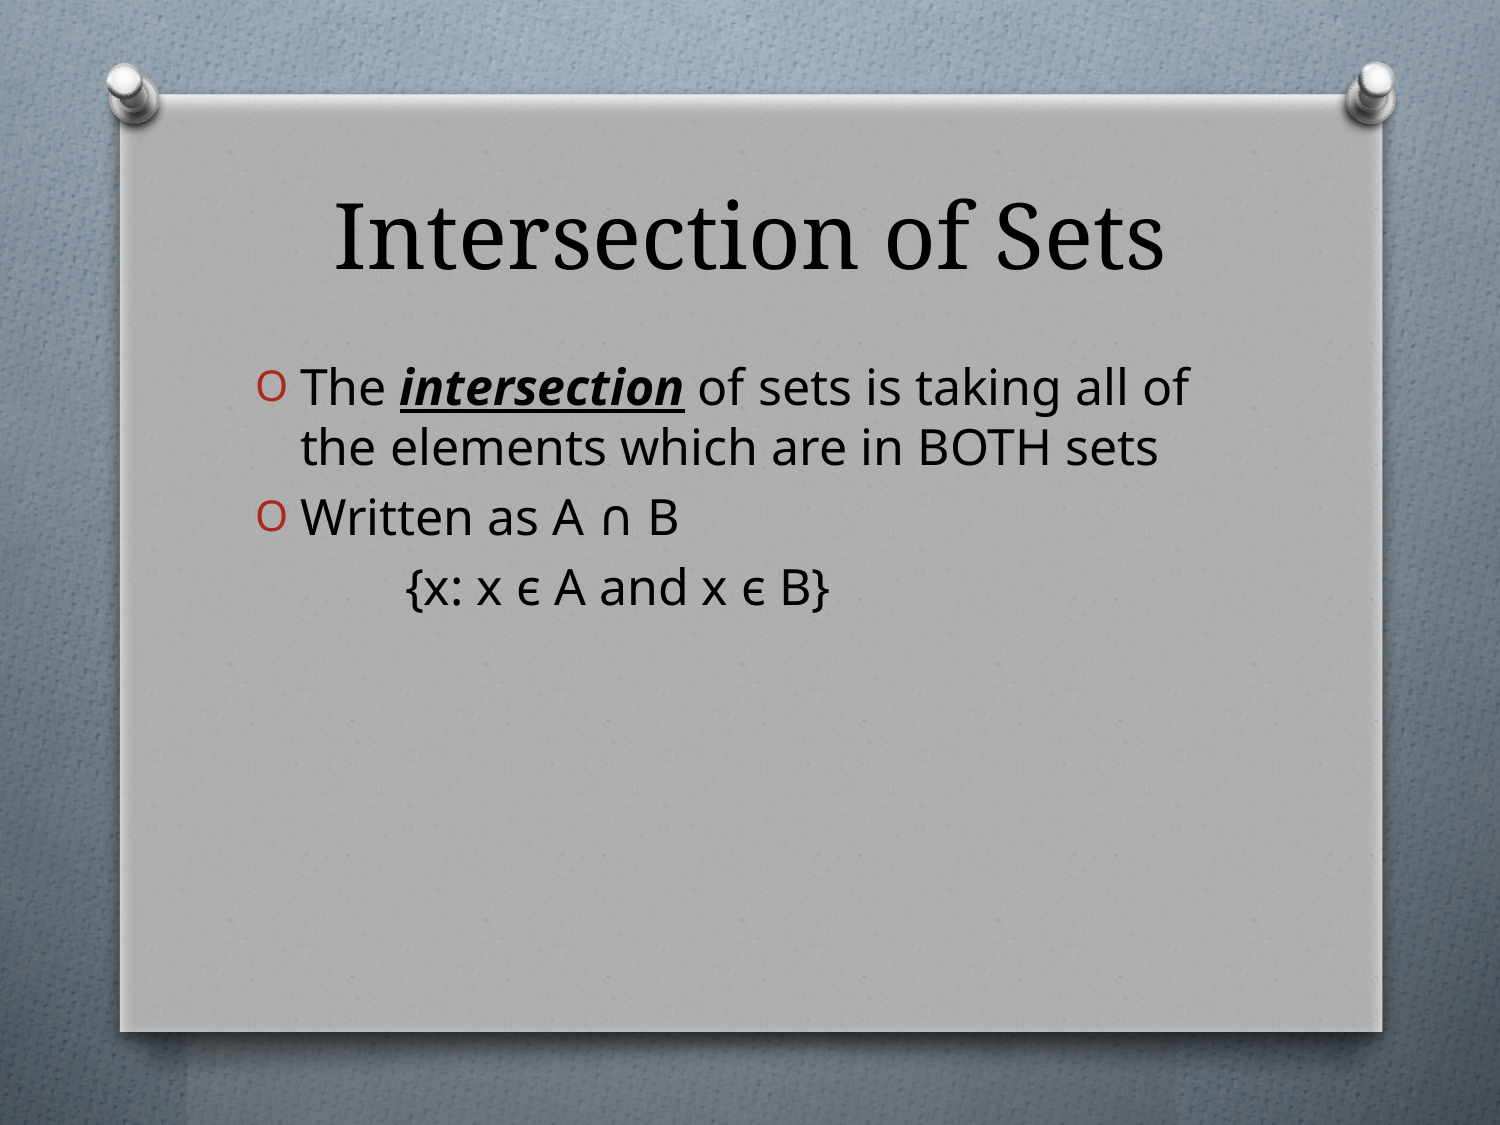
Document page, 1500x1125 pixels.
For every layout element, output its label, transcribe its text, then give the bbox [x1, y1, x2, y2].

picture [1317, 35, 1439, 156]
list The intersection of sets is taking all of the elements which are in BOTH sets Written as A ∩ B {x: x ϵ A and x ϵ B} [240, 347, 1257, 939]
title Intersection of Sets [179, 134, 1323, 332]
picture [75, 29, 198, 153]
